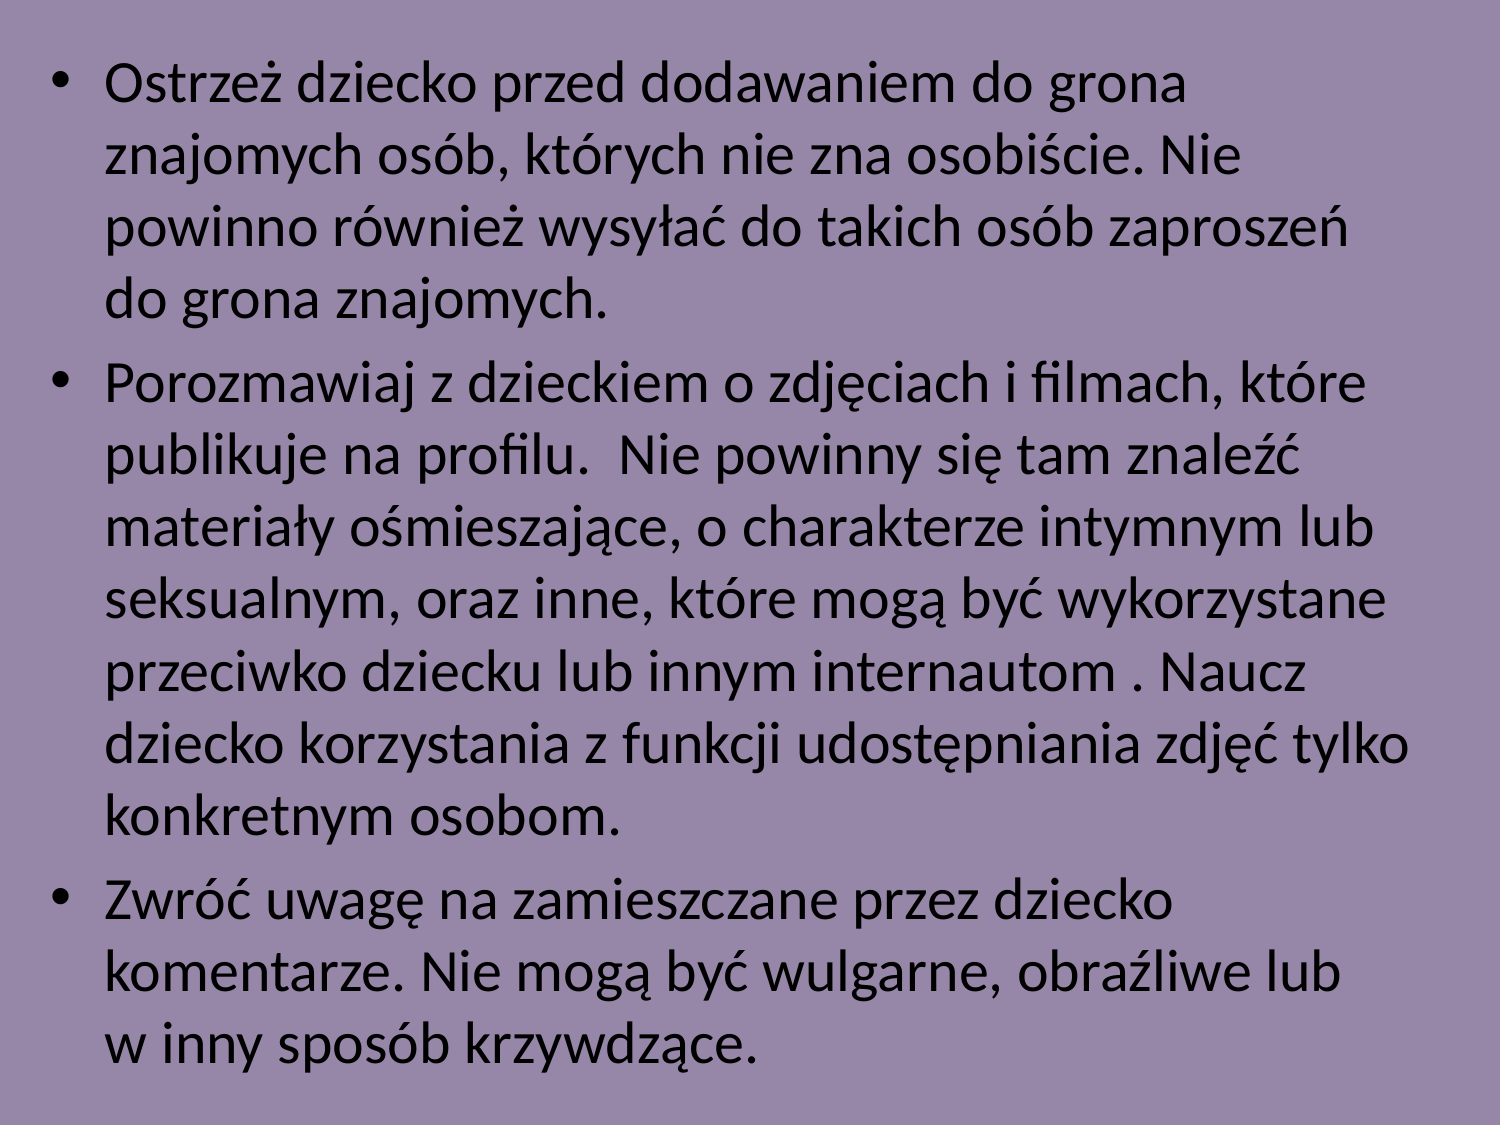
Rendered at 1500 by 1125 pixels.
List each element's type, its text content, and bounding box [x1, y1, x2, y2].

list Ostrzeż dziecko przed dodawaniem do grona znajomych osób, których nie zna osobiście. Nie powinno również wysyłać do takich osób zaproszeń do grona znajomych. Porozmawiaj z dzieckiem o zdjęciach i filmach, które publikuje na profilu. Nie powinny się tam znaleźć materiały ośmieszające, o charakterze intymnym lub seksualnym, oraz inne, które mogą być wykorzystane przeciwko dziecku lub innym internautom . Naucz dziecko korzystania z funkcji udostępniania zdjęć tylko konkretnym osobom. Zwróć uwagę na zamieszczane przez dziecko komentarze. Nie mogą być wulgarne, obraźliwe lub w inny sposób krzywdzące. [35, 35, 1465, 1090]
